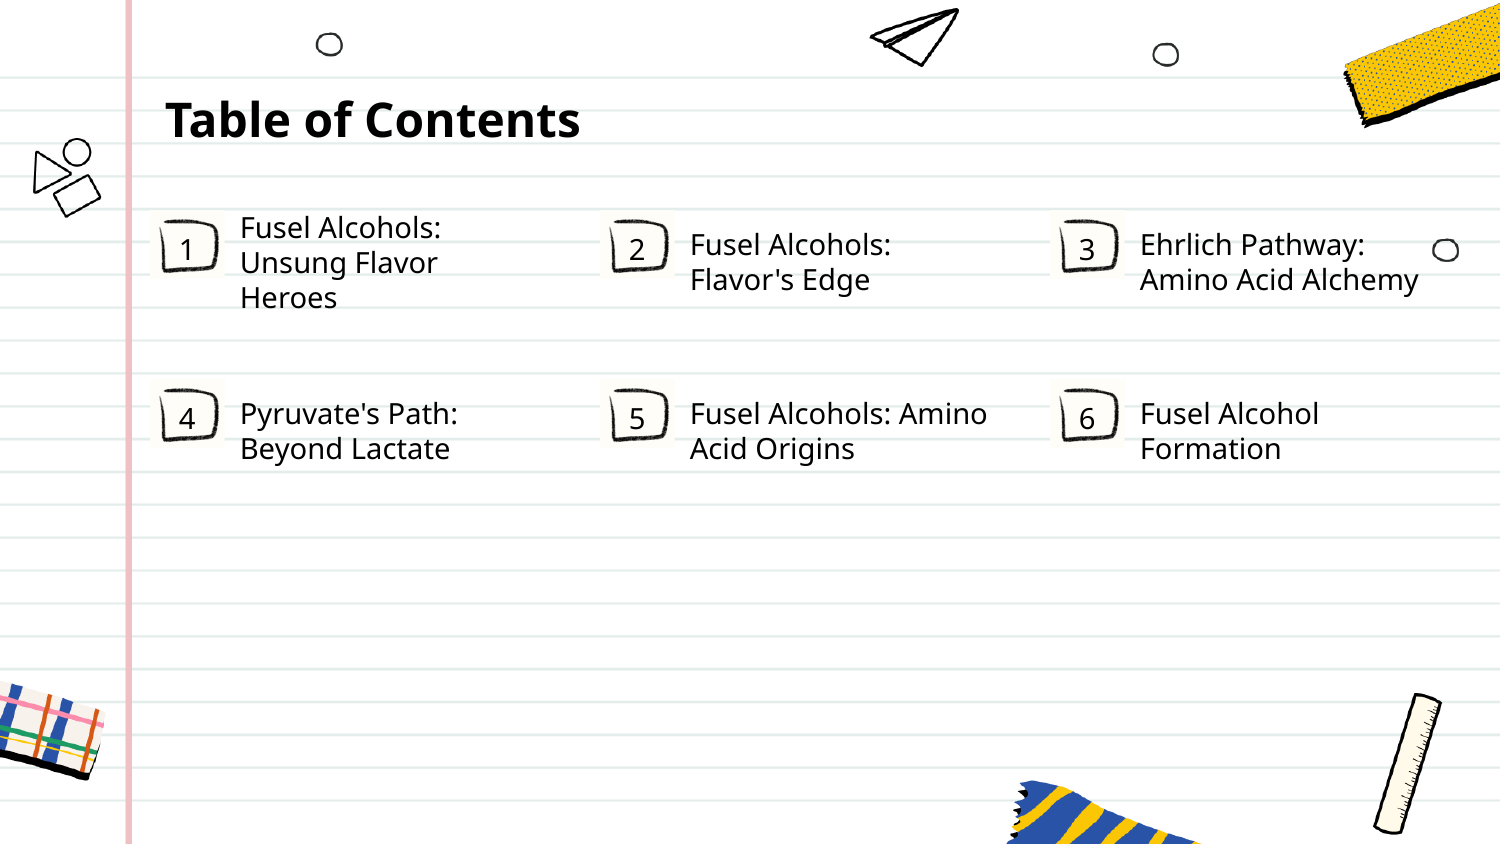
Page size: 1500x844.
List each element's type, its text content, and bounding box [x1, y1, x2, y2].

text_box Fusel Alcohols: Amino Acid Origins [674, 396, 1005, 464]
text_box Fusel Alcohol Formation [1124, 396, 1455, 464]
picture [0, 0, 1500, 844]
text_box Fusel Alcohols: Unsung Flavor Heroes [224, 227, 555, 296]
text_box Fusel Alcohols: Flavor's Edge [674, 227, 1005, 296]
text_box Pyruvate's Path: Beyond Lactate [224, 396, 555, 464]
text_box Table of Contents [149, 109, 1410, 155]
text_box Ehrlich Pathway: Amino Acid Alchemy [1124, 227, 1455, 296]
